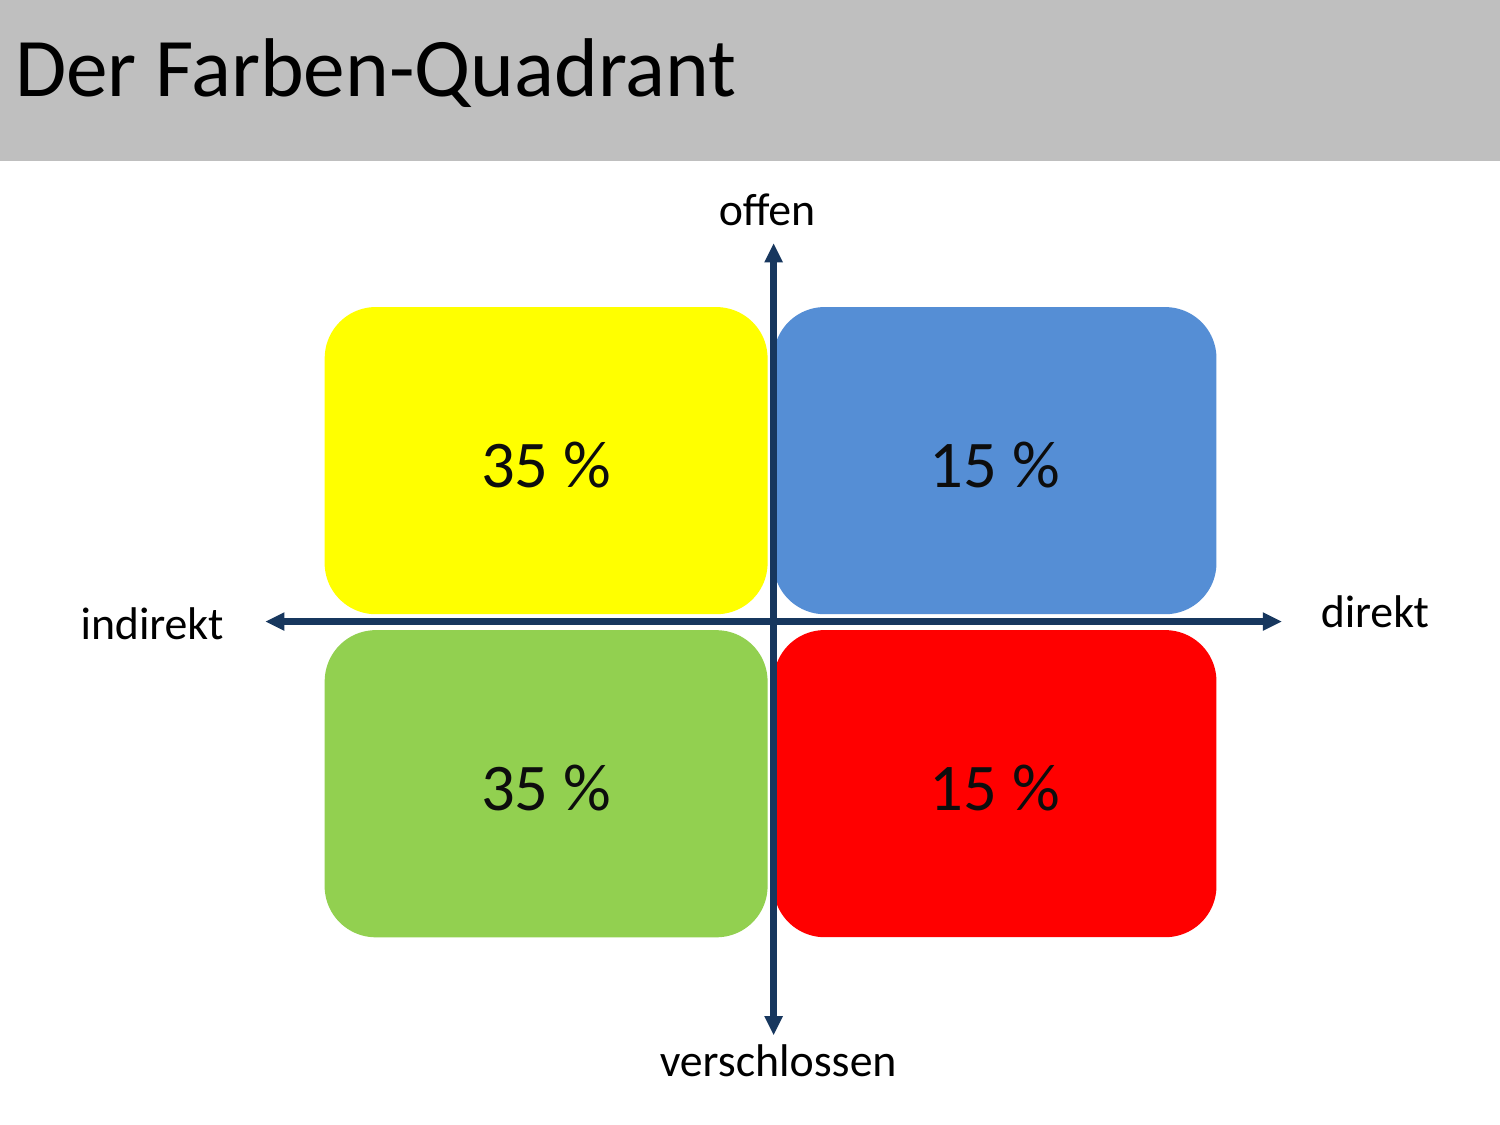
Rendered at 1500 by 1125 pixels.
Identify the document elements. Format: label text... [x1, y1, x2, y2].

text_box verschlossen [645, 1023, 912, 1093]
title Der Farben-Quadrant [0, 0, 1500, 161]
text_box 35 % [322, 304, 769, 617]
text_box 15 % [778, 304, 1219, 617]
text_box indirekt [65, 586, 239, 656]
text_box direkt [1306, 574, 1445, 644]
text_box 15 % [778, 629, 1219, 940]
text_box offen [703, 172, 831, 243]
text_box 35 % [322, 629, 769, 940]
